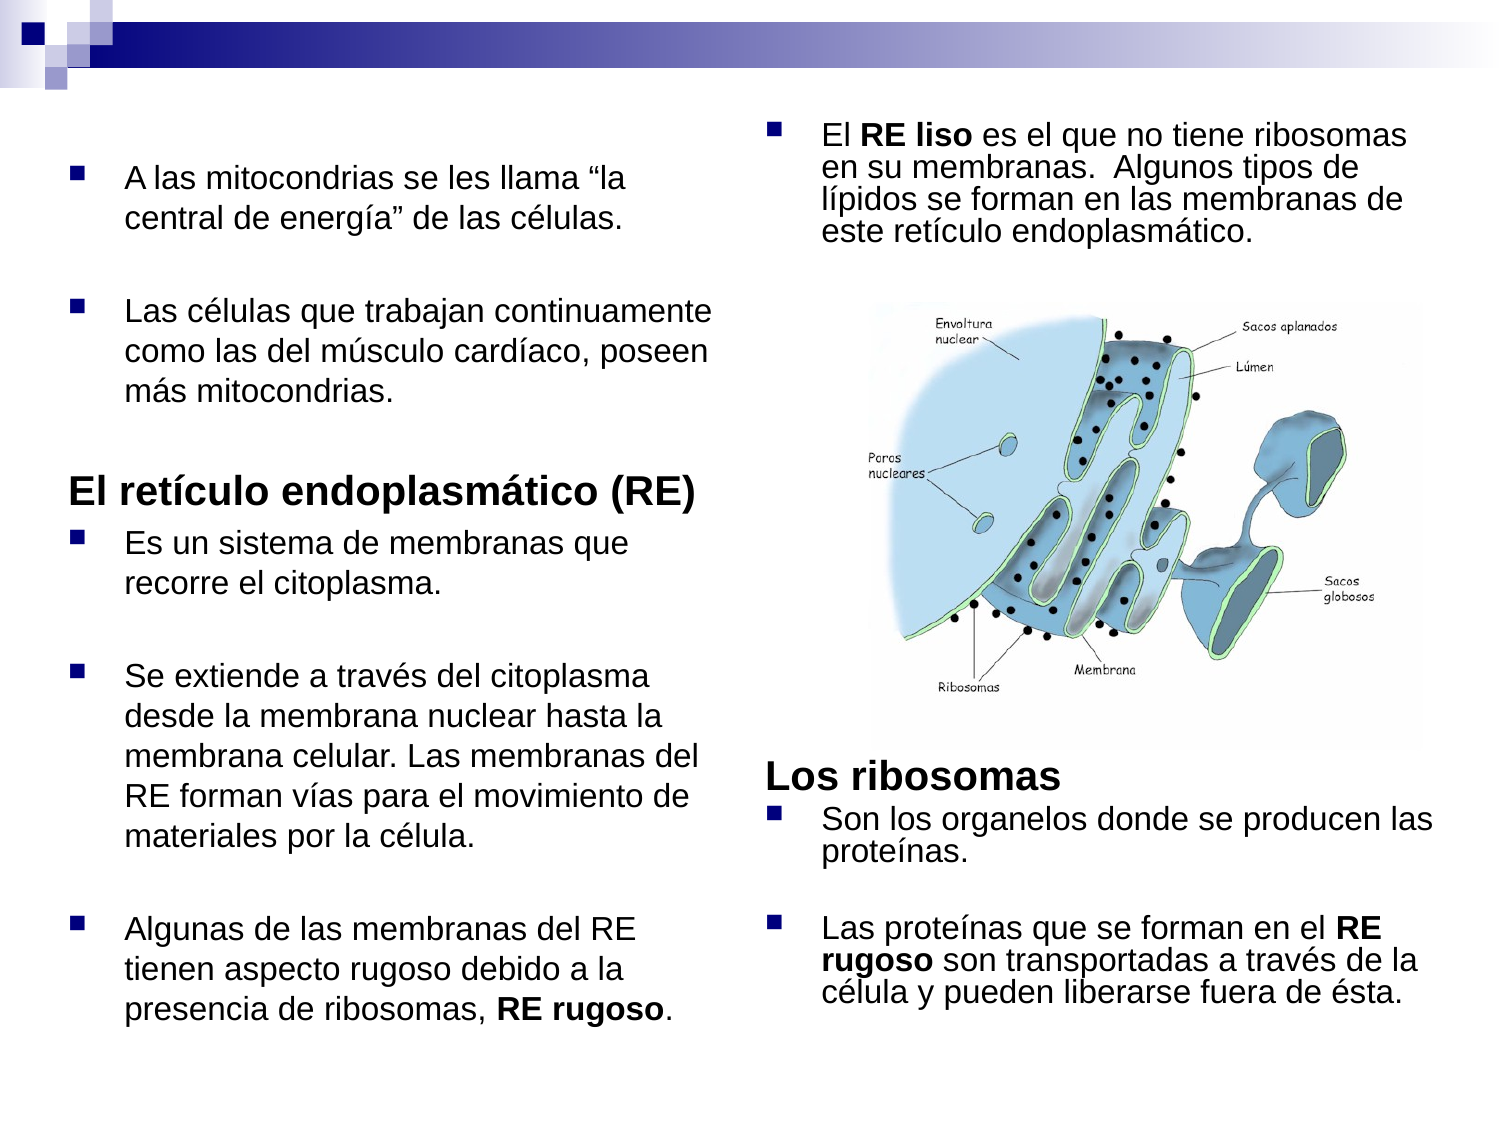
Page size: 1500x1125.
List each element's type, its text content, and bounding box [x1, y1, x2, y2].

list A las mitocondrias se les llama “la central de energía” de las células. Las células que trabajan continuamente como las del músculo cardíaco, poseen más mitocondrias. El retículo endoplasmático (RE) Es un sistema de membranas que recorre el citoplasma. Se extiende a través del citoplasma desde la membrana nuclear hasta la membrana celular. Las membranas del RE forman vías para el movimiento de materiales por la célula. Algunas de las membranas del RE tienen aspecto rugoso debido a la presencia de ribosomas, RE rugoso. [52, 148, 749, 1095]
picture [867, 302, 1424, 751]
list El RE liso es el que no tiene ribosomas en su membranas. Algunos tipos de lípidos se forman en las membranas de este retículo endoplasmático. Los ribosomas Son los organelos donde se producen las proteínas. Las proteínas que se forman en el RE rugoso son transportadas a través de la célula y pueden liberarse fuera de ésta. [749, 113, 1460, 1095]
